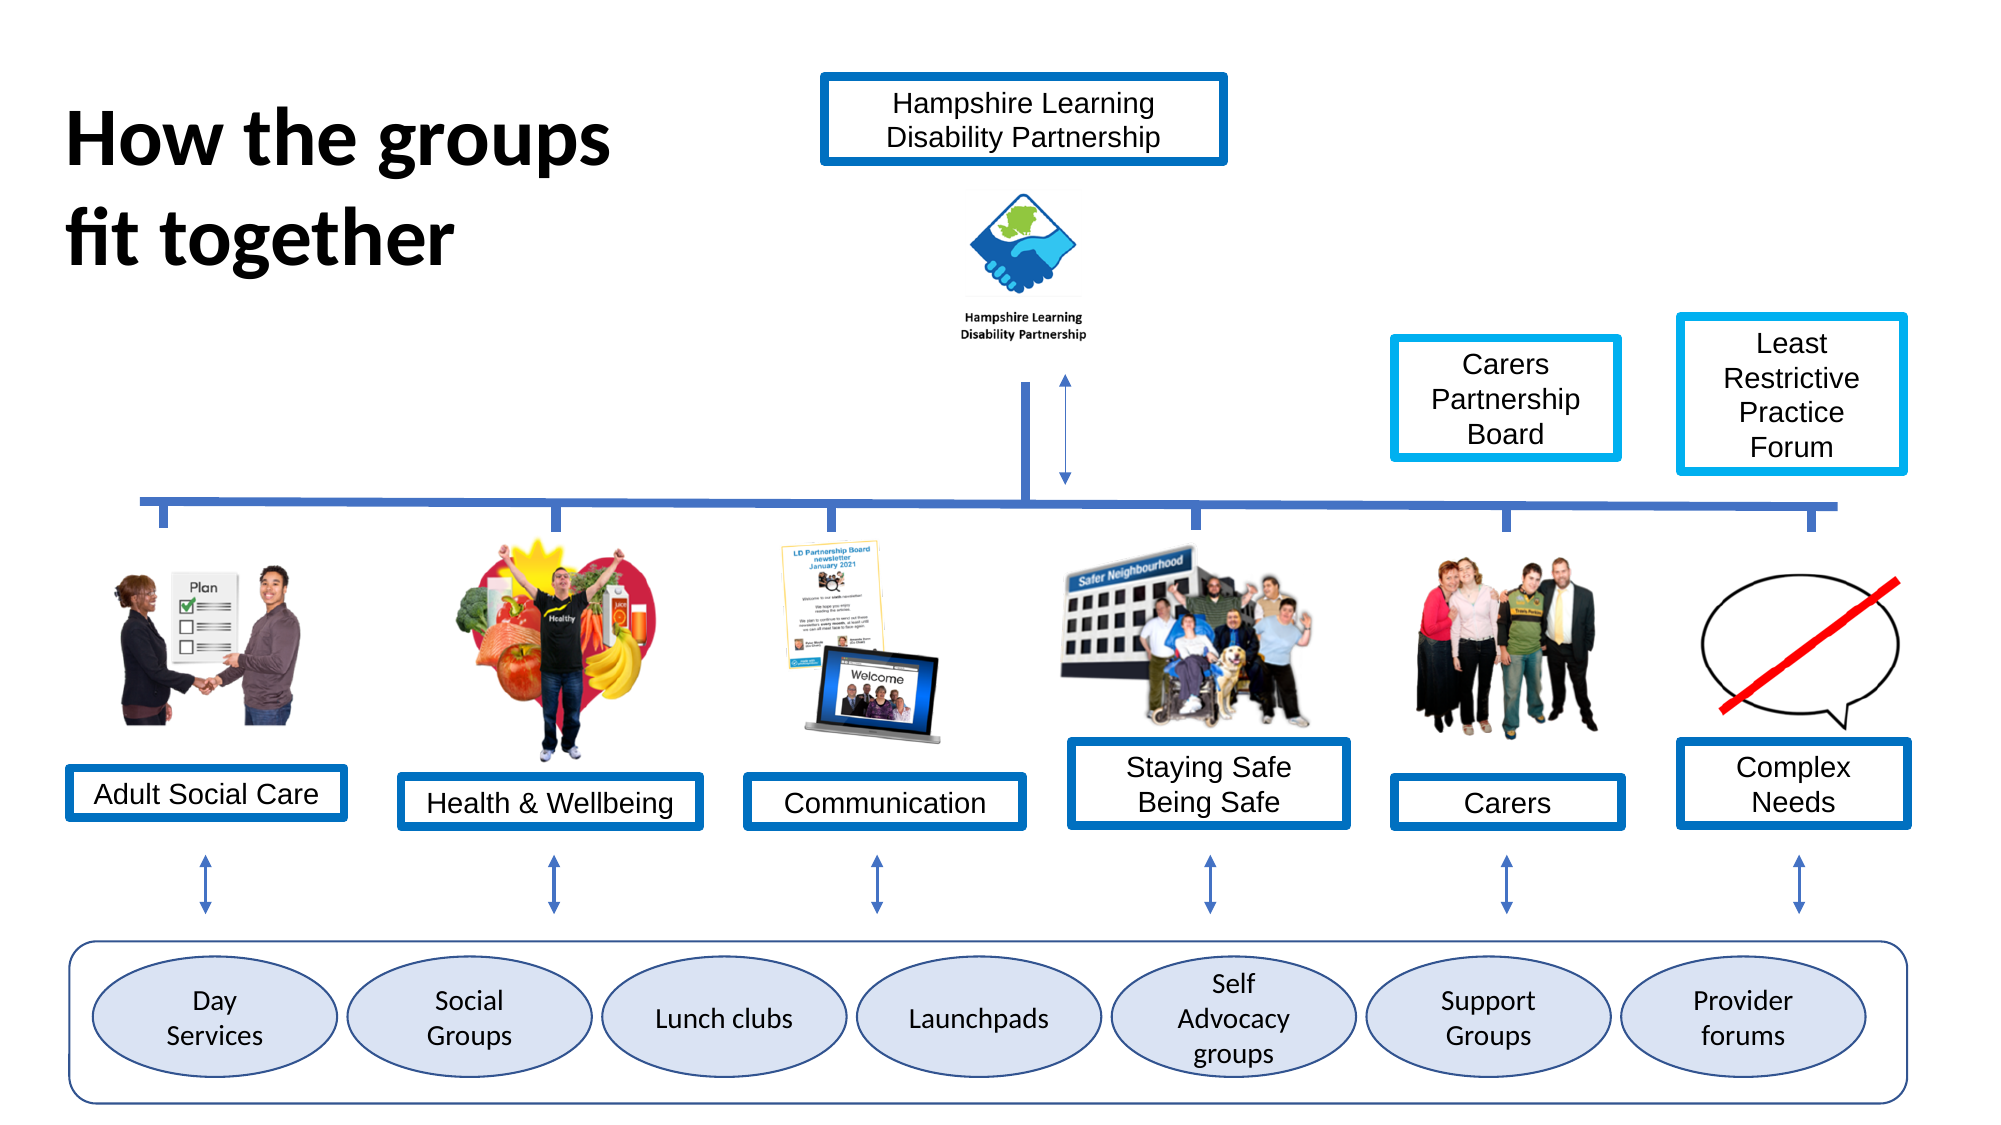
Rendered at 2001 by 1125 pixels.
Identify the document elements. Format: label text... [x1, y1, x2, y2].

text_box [69, 76, 1908, 828]
text_box How the groups fit together [50, 74, 656, 290]
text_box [69, 941, 1908, 1104]
